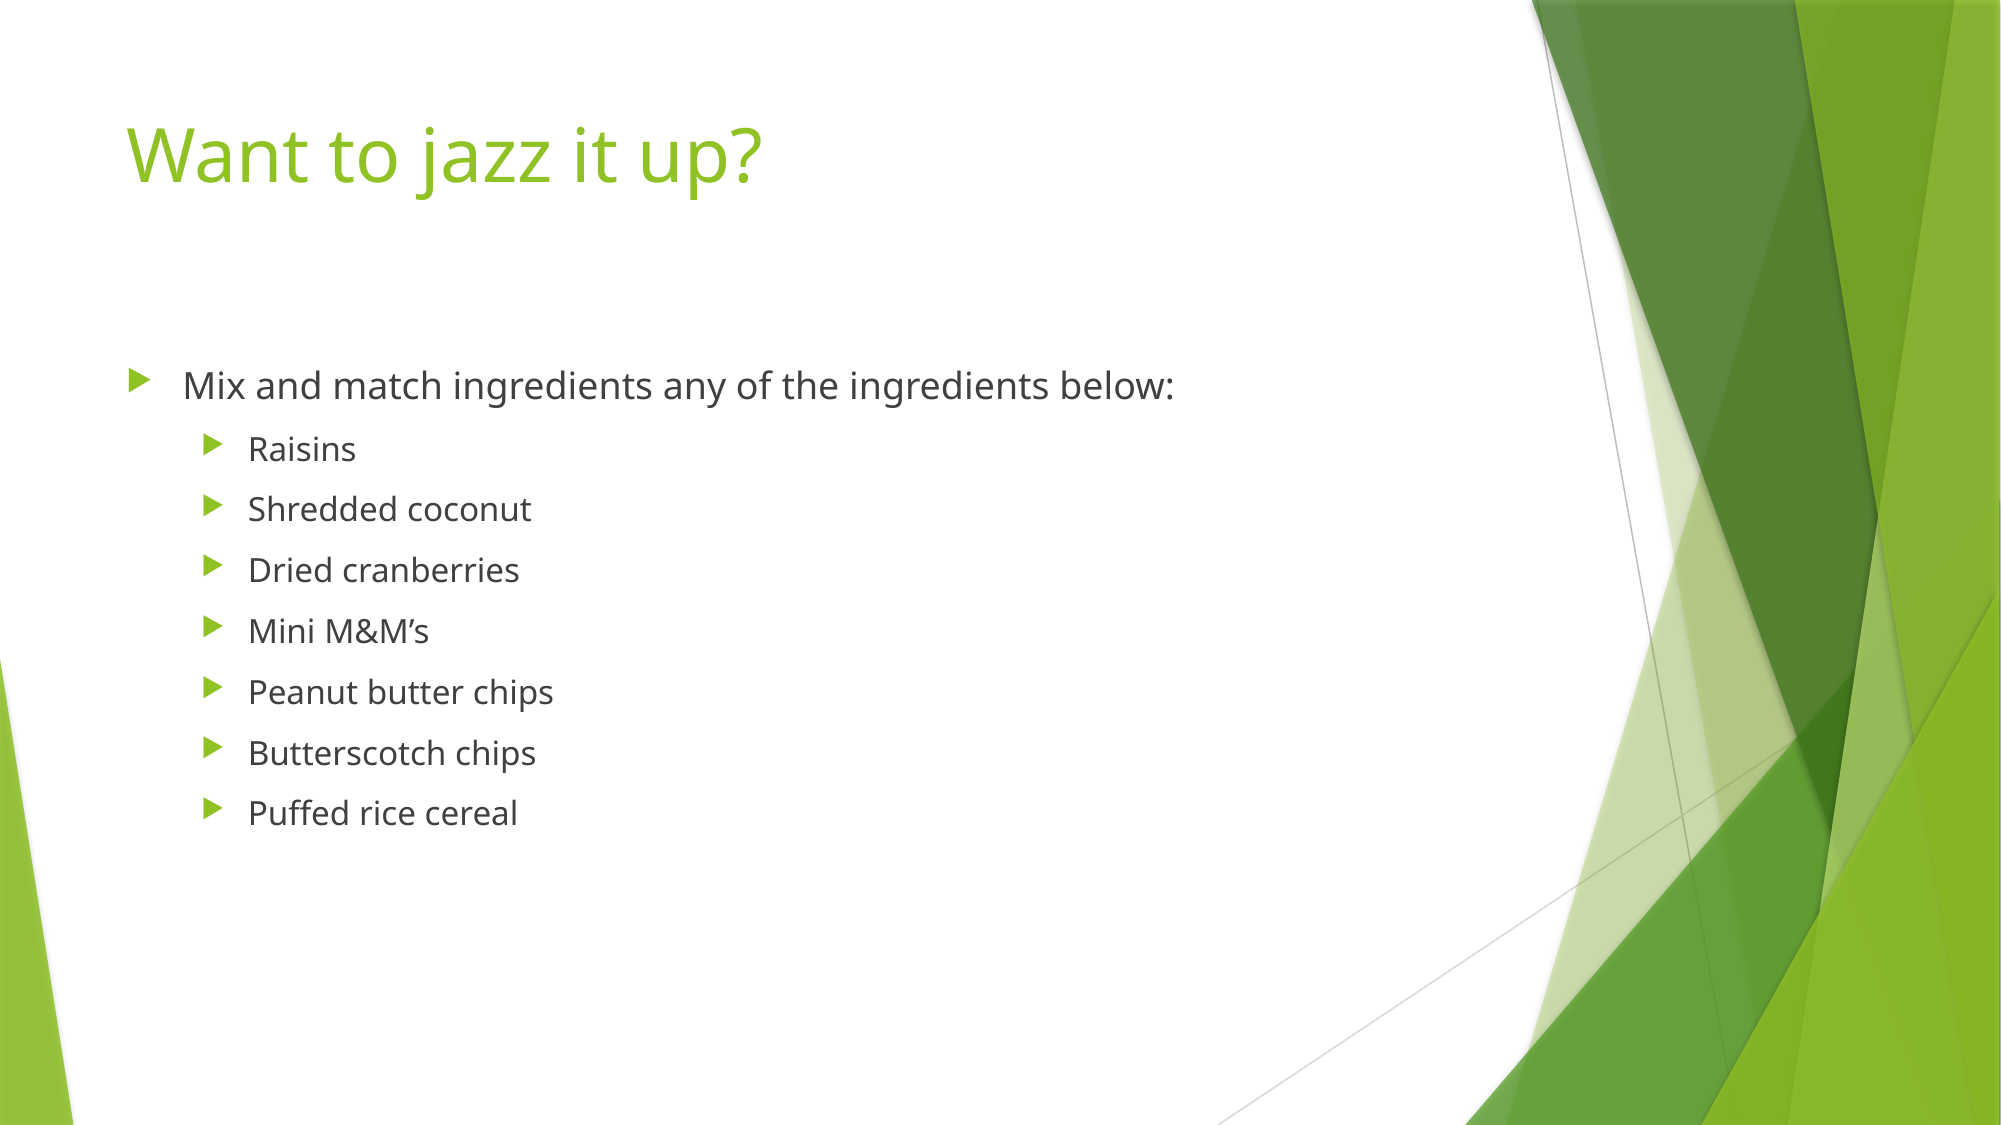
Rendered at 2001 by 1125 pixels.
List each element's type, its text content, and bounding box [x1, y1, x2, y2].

list Mix and match ingredients any of the ingredients below: Raisins Shredded coconut Dried cranberries Mini M&M’s Peanut butter chips Butterscotch chips Puffed rice cereal [111, 354, 1522, 992]
title Want to jazz it up? [111, 99, 1522, 317]
